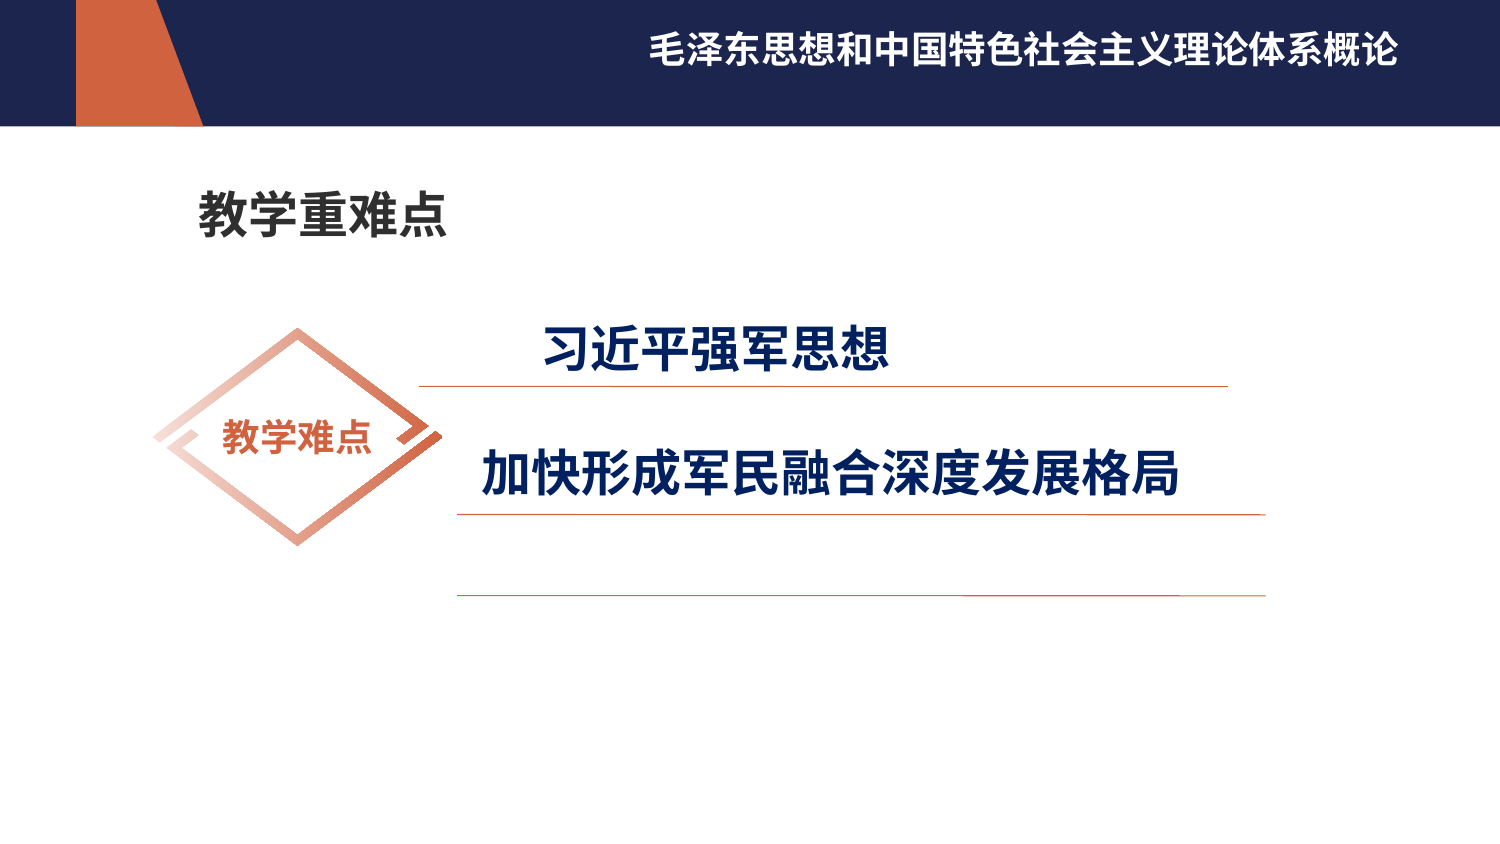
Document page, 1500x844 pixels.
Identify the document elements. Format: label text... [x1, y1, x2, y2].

text_box 教学难点 [166, 429, 443, 546]
title 教学重难点 [187, 164, 903, 251]
text_box 加快形成军民融合深度发展格局 [466, 433, 1400, 509]
text_box 教学难点 [152, 328, 429, 445]
text_box 习近平强军思想 [525, 291, 1050, 385]
